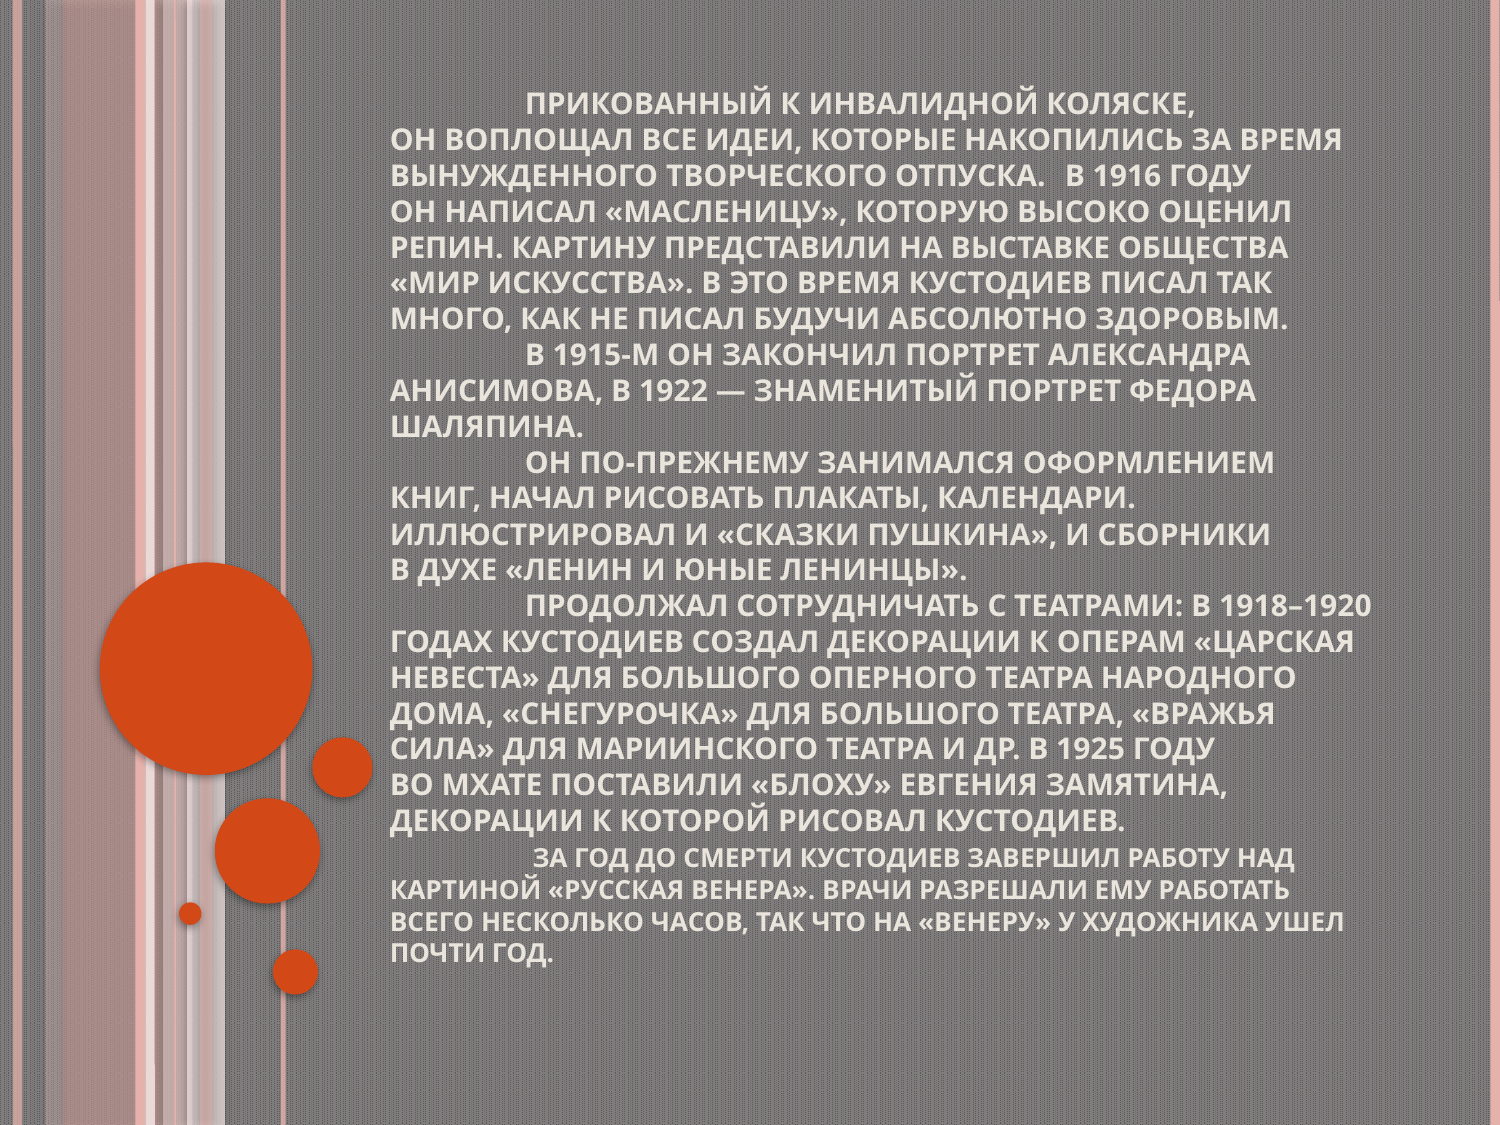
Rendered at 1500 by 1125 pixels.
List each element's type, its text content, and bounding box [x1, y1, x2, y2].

title Прикованный к инвалидной коляске, он воплощал все идеи, которые накопились за время вынужденного творческого отпуска. В 1916 году он написал «Масленицу», которую высоко оценил Репин. Картину представили на выставке общества «Мир искусства». В это время Кустодиев писал так много, как не писал будучи абсолютно здоровым. В 1915-м он закончил портрет Александра Анисимова, в 1922 — знаменитый портрет Федора Шаляпина. Он по-прежнему занимался оформлением книг, начал рисовать плакаты, календари. Иллюстрировал и «сказки Пушкина», и сборники в духе «Ленин и юные ленинцы». Продолжал сотрудничать с театрами: в 1918–1920 годах Кустодиев создал декорации к операм «Царская невеста» для Большого оперного театра Народного дома, «Снегурочка» для Большого театра, «Вражья сила» для Мариинского театра и др. В 1925 году во МХАТе поставили «Блоху» Евгения Замятина, декорации к которой рисовал Кустодиев. За год до смерти Кустодиев завершил работу над картиной «Русская Венера». Врачи разрешали ему работать всего несколько часов, так что на «Венеру» у художника ушел почти год. [375, 66, 1388, 1012]
